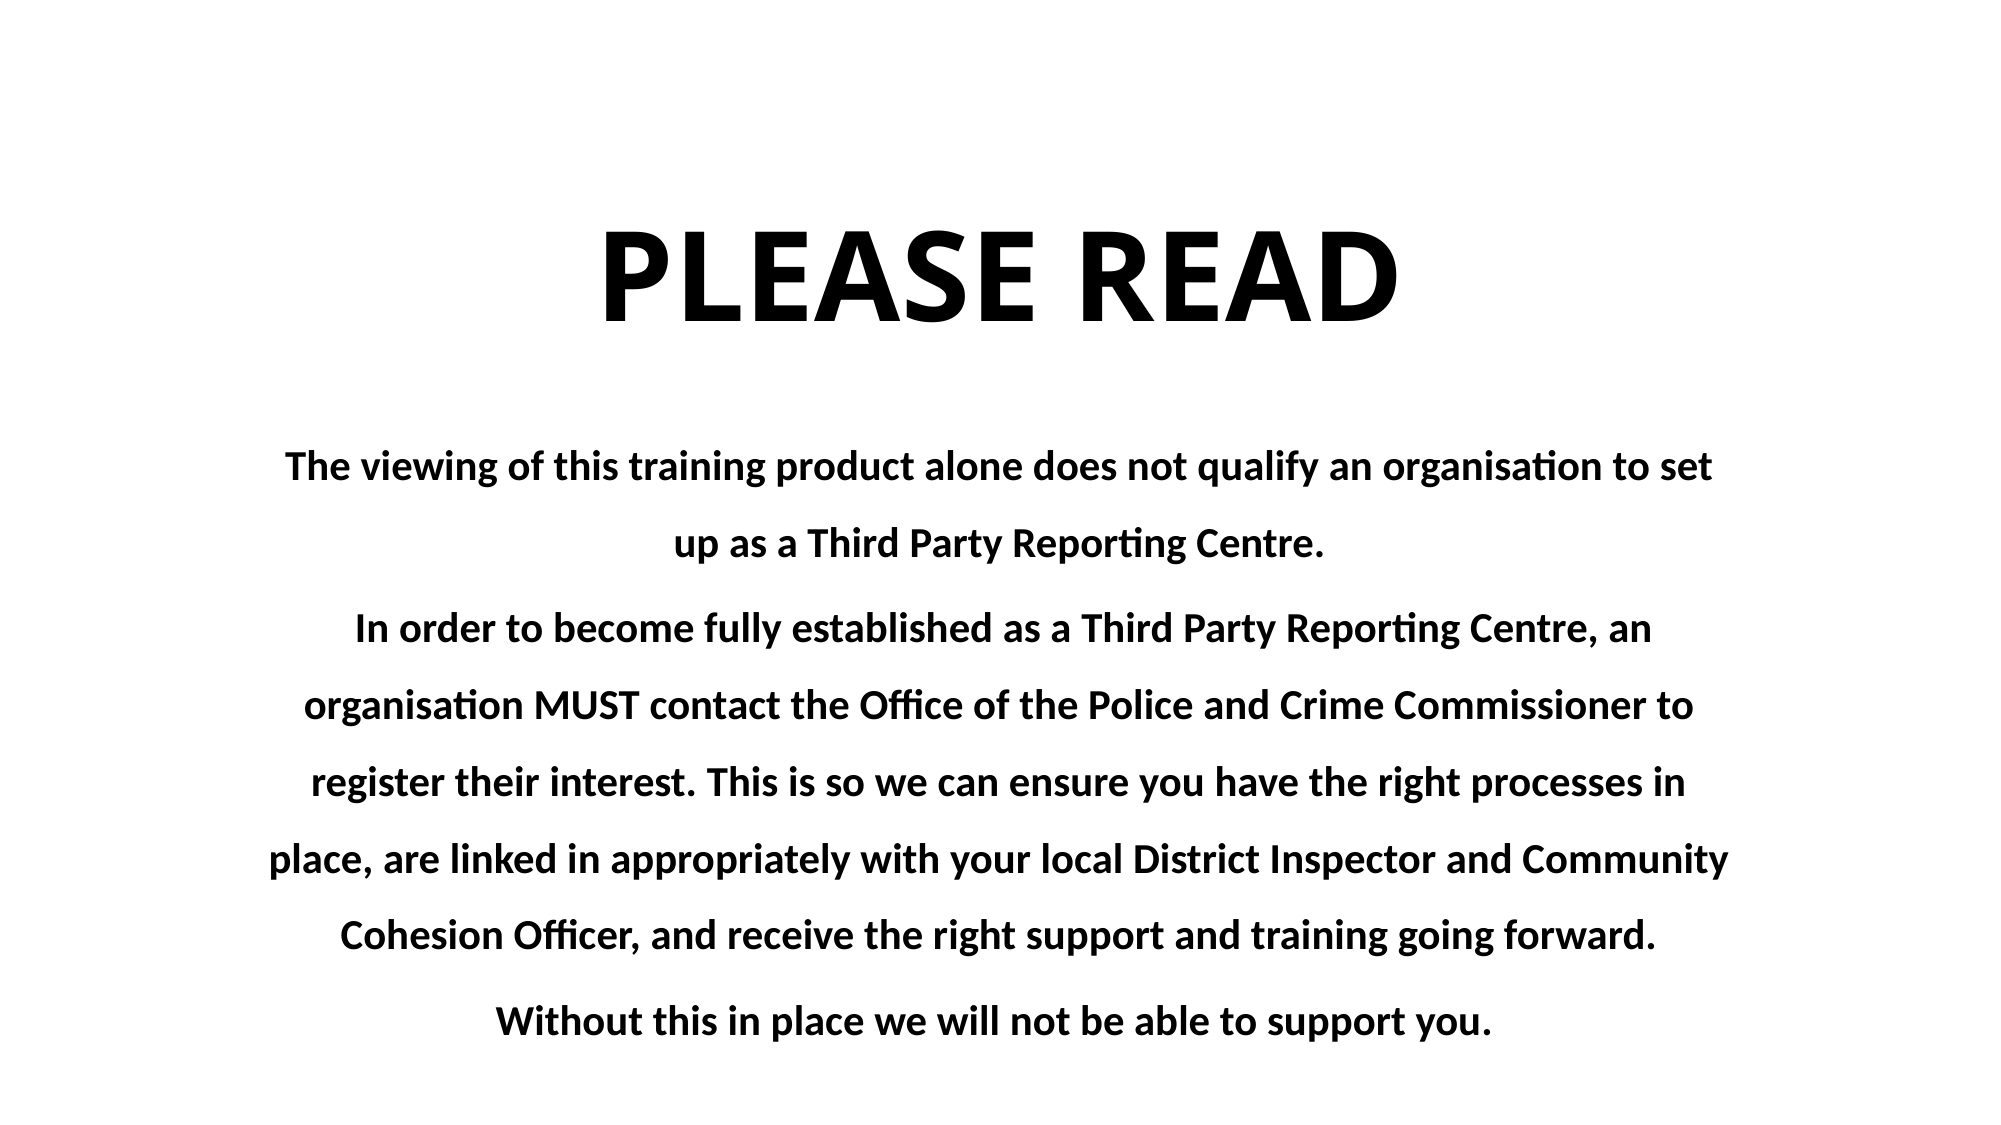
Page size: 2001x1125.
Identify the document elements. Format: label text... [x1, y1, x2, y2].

title PLEASE READ [249, 184, 1750, 356]
subtitle The viewing of this training product alone does not qualify an organisation to set up as a Third Party Reporting Centre. In order to become fully established as a Third Party Reporting Centre, an organisation MUST contact the Office of the Police and Crime Commissioner to register their interest. This is so we can ensure you have the right processes in place, are linked in appropriately with your local District Inspector and Community Cohesion Officer, and receive the right support and training going forward. Without this in place we will not be able to support you. [249, 404, 1750, 1079]
